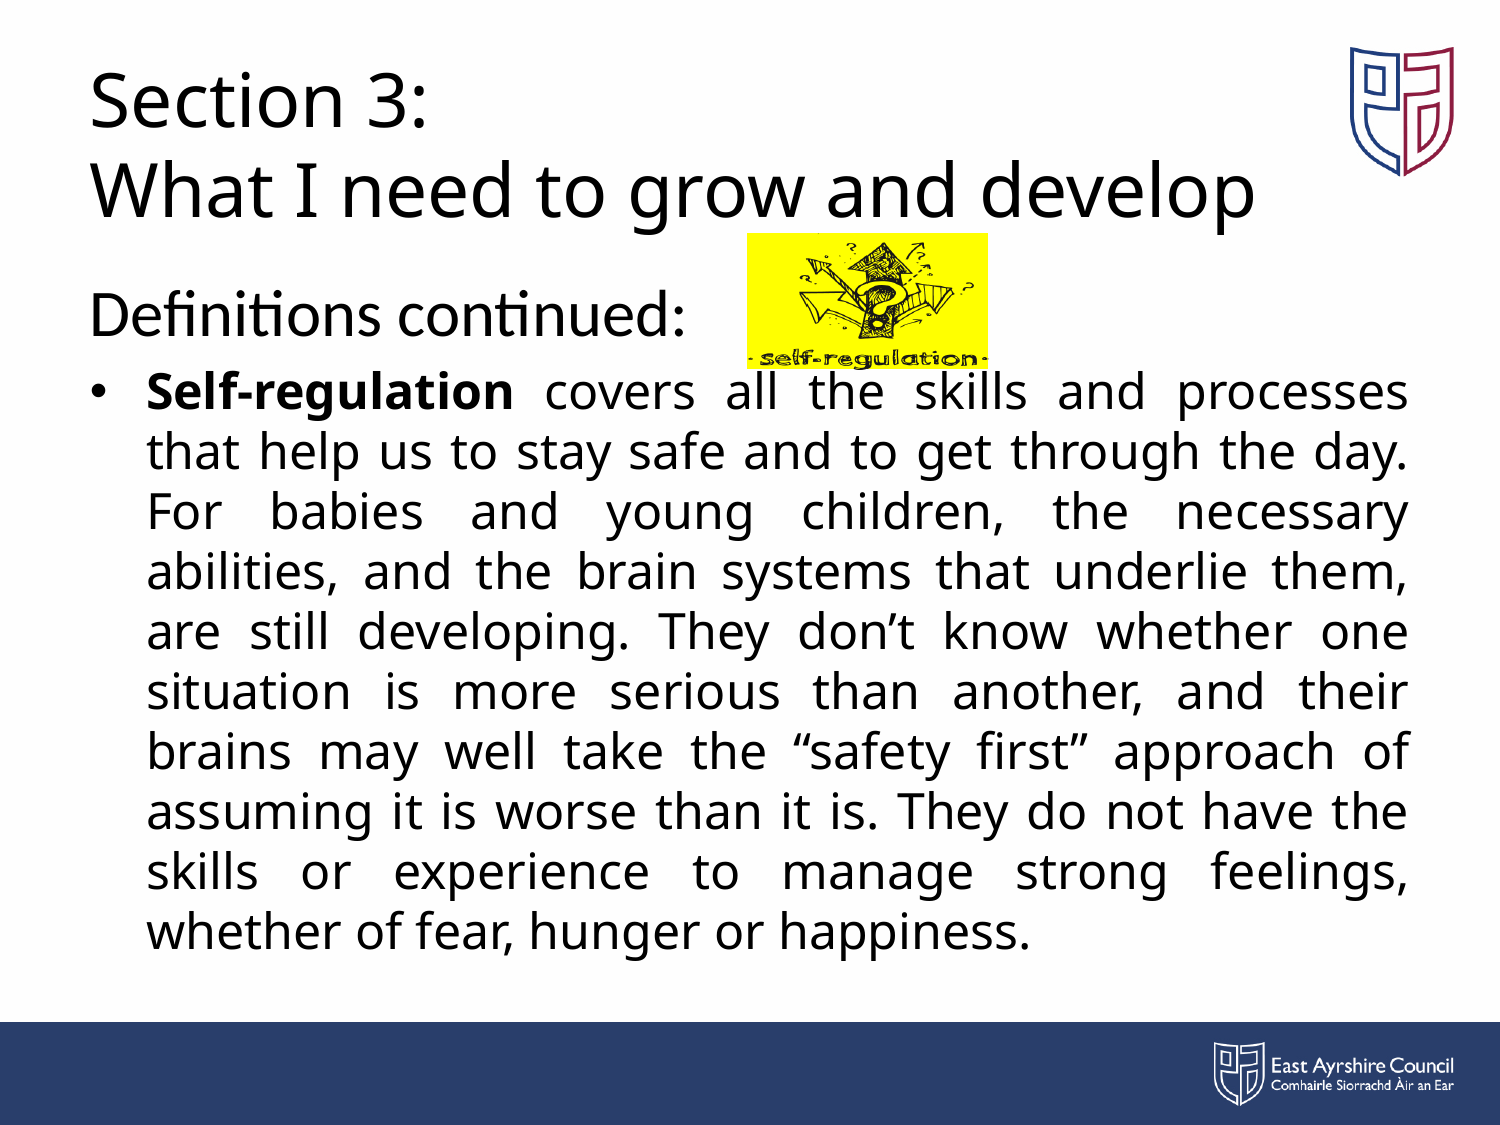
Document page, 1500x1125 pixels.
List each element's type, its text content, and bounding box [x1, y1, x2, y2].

list Definitions continued: Self-regulation covers all the skills and processes that help us to stay safe and to get through the day. For babies and young children, the necessary abilities, and the brain systems that underlie them, are still developing. They don’t know whether one situation is more serious than another, and their brains may well take the “safety first” approach of assuming it is worse than it is. They do not have the skills or experience to manage strong feelings, whether of fear, hunger or happiness. [75, 262, 1425, 1005]
picture [0, 0, 1500, 1125]
title Section 3: What I need to grow and develop [75, 45, 1425, 233]
